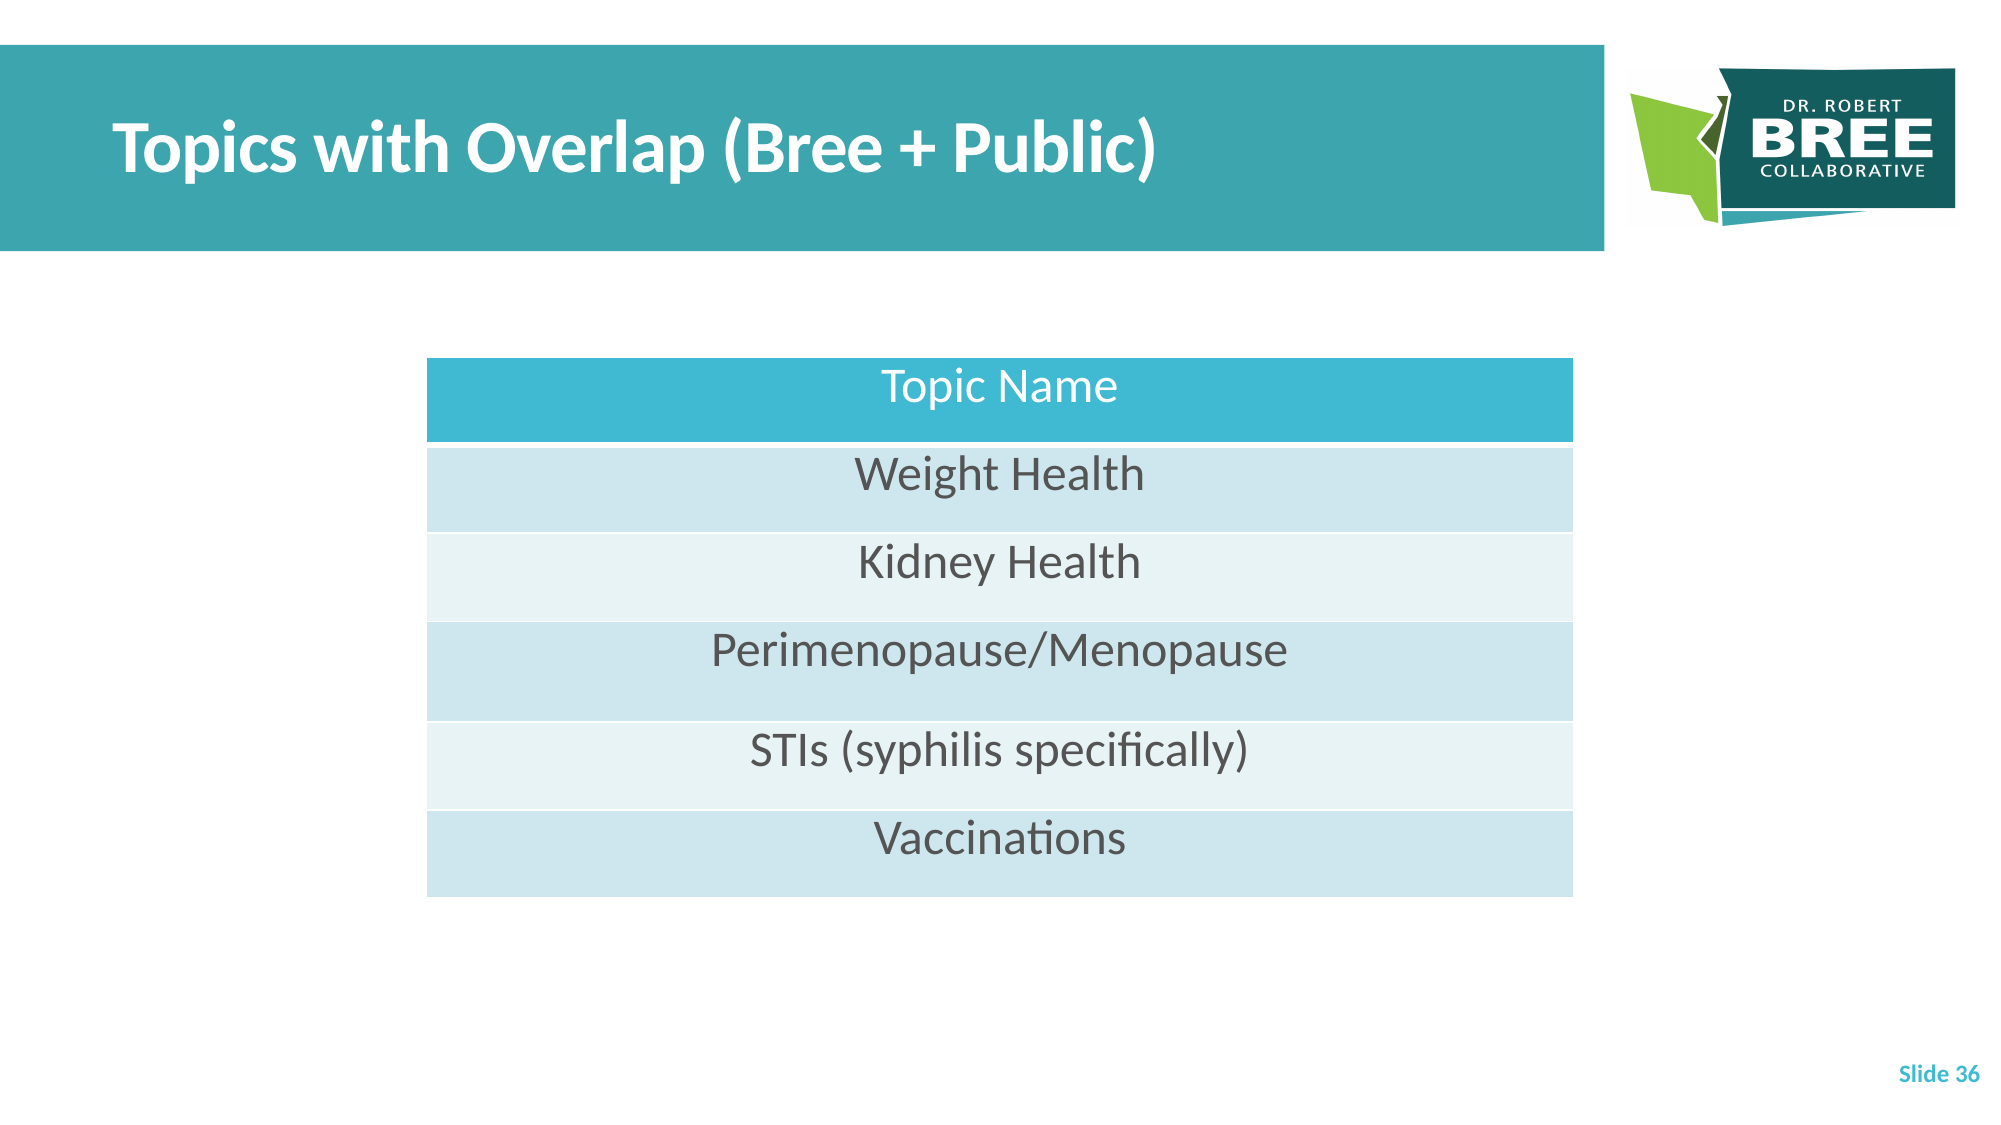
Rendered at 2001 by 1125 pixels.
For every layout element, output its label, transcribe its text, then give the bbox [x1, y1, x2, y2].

table_cell STIs (syphilis specifically) [427, 723, 1573, 809]
table_cell Weight Health [427, 448, 1573, 532]
table_header Topic Name [427, 358, 1573, 442]
slide_number Slide 36 [1744, 1042, 1996, 1103]
table_cell Perimenopause/Menopause [427, 622, 1573, 721]
table_cell Vaccinations [427, 811, 1573, 897]
title Topics with Overlap (Bree + Public) [97, 67, 1582, 228]
table_cell Kidney Health [427, 534, 1573, 621]
picture [1625, 67, 1960, 228]
